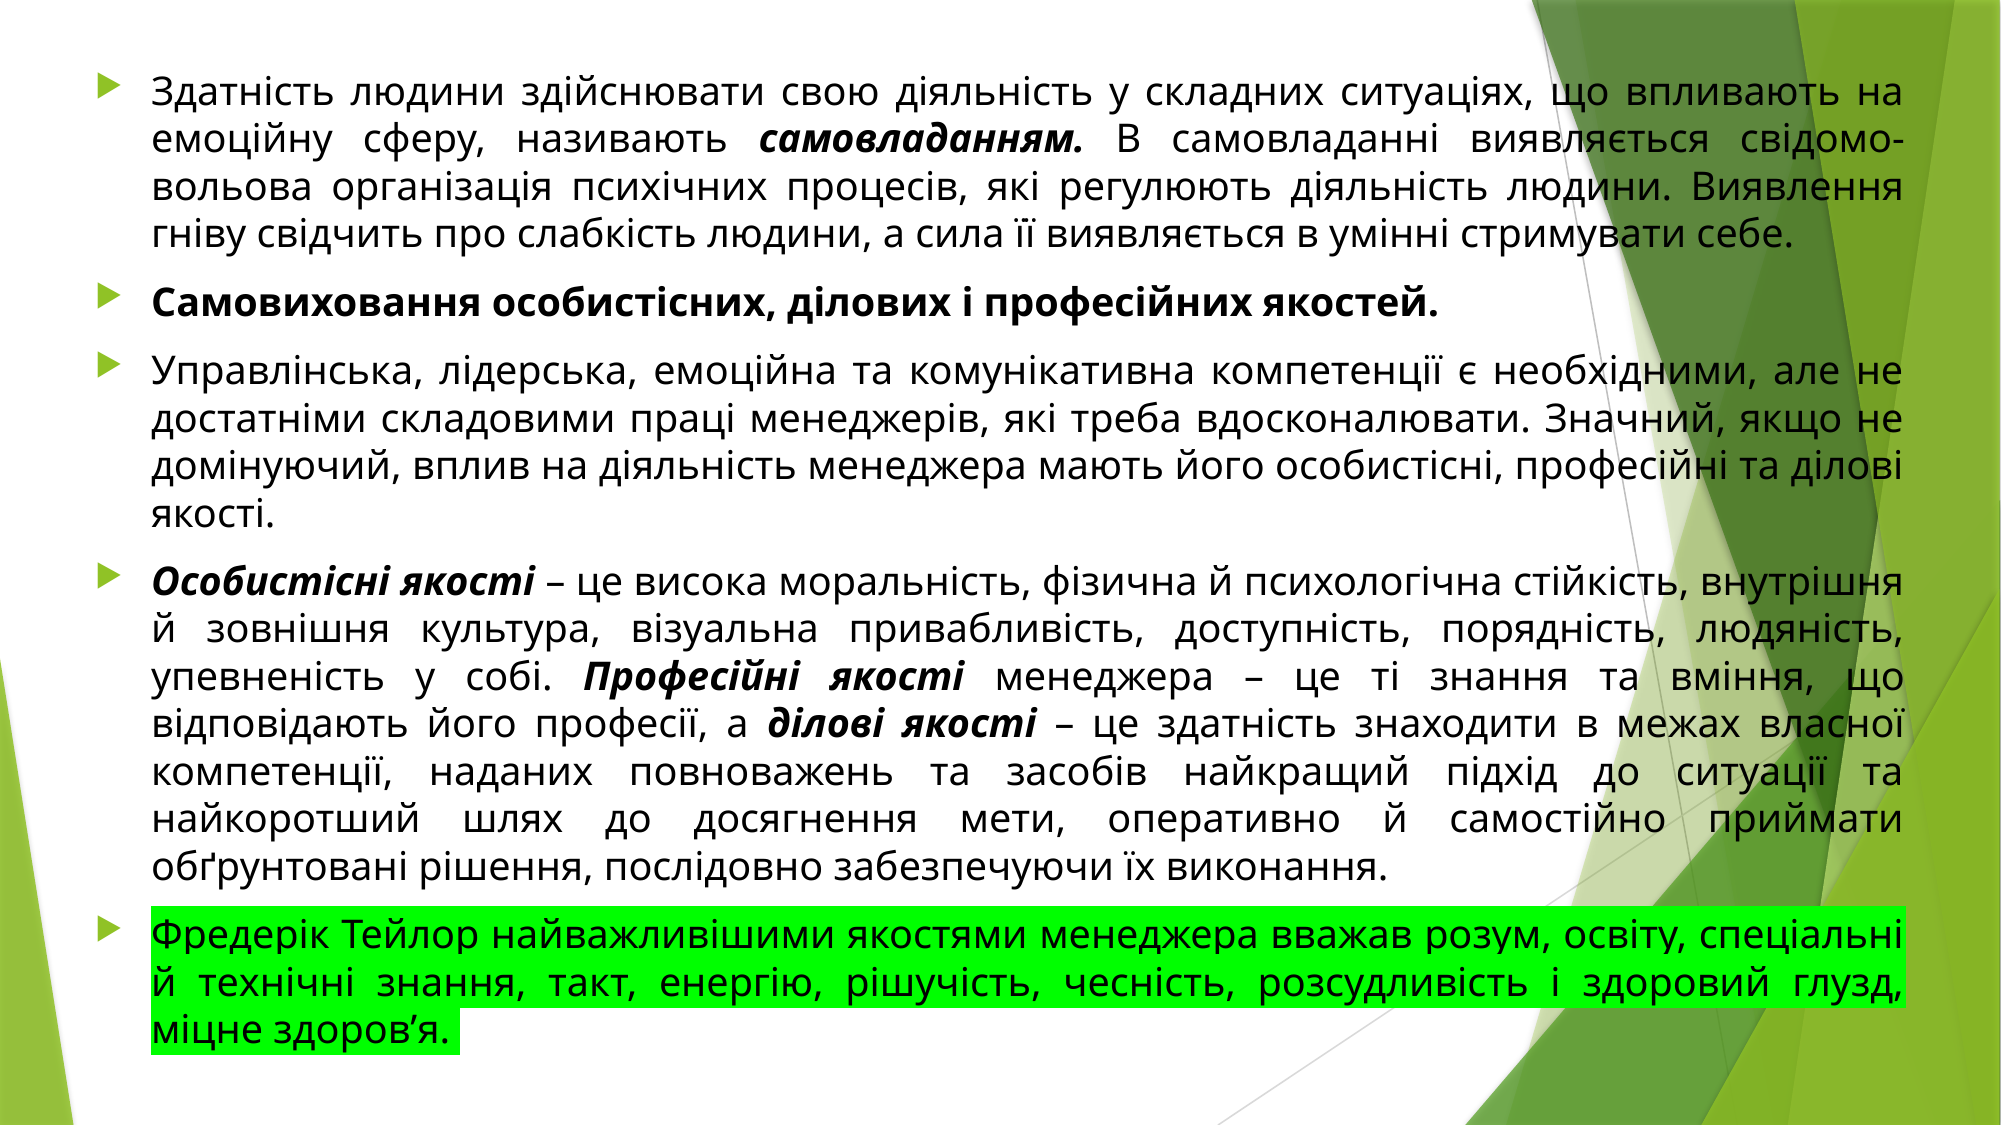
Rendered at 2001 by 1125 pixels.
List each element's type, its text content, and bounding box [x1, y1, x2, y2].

list Здатність людини здійснювати свою діяльність у складних ситуаціях, що впливають на емоційну сферу, називають самовладанням. В самовладанні виявляється свідомо-вольова організація психічних процесів, які регулюють діяльність людини. Виявлення гніву свідчить про слабкість людини, а сила її виявляється в умінні стримувати себе. Самовиховання особистісних, ділових і професійних якостей. Управлінська, лідерська, емоційна та комунікативна компетенції є необхідними, але не достатніми складовими праці менеджерів, які треба вдосконалювати. Значний, якщо не домінуючий, вплив на діяльність менеджера мають його особистісні, професійні та ділові якості. Особистісні якості – це висока моральність, фізична й психологічна стійкість, внутрішня й зовнішня культура, візуальна привабливість, доступність, порядність, людяність, упевненість у собі. Професійні якості менеджера – це ті знання та вміння, що відповідають його професії, а ділові якості – це здатність знаходити в межах власної компетенції, наданих повноважень та засобів найкращий підхід до ситуації та найкоротший шлях до досягнення мети, оперативно й самостійно приймати обґрунтовані рішення, послідовно забезпечуючи їх виконання. Фредерік Тейлор найважливішими якостями менеджера вважав розум, освіту, спеціальні й технічні знання, такт, енергію, рішучість, чесність, розсудливість і здоровий глузд, міцне здоров’я. [79, 58, 1921, 1070]
